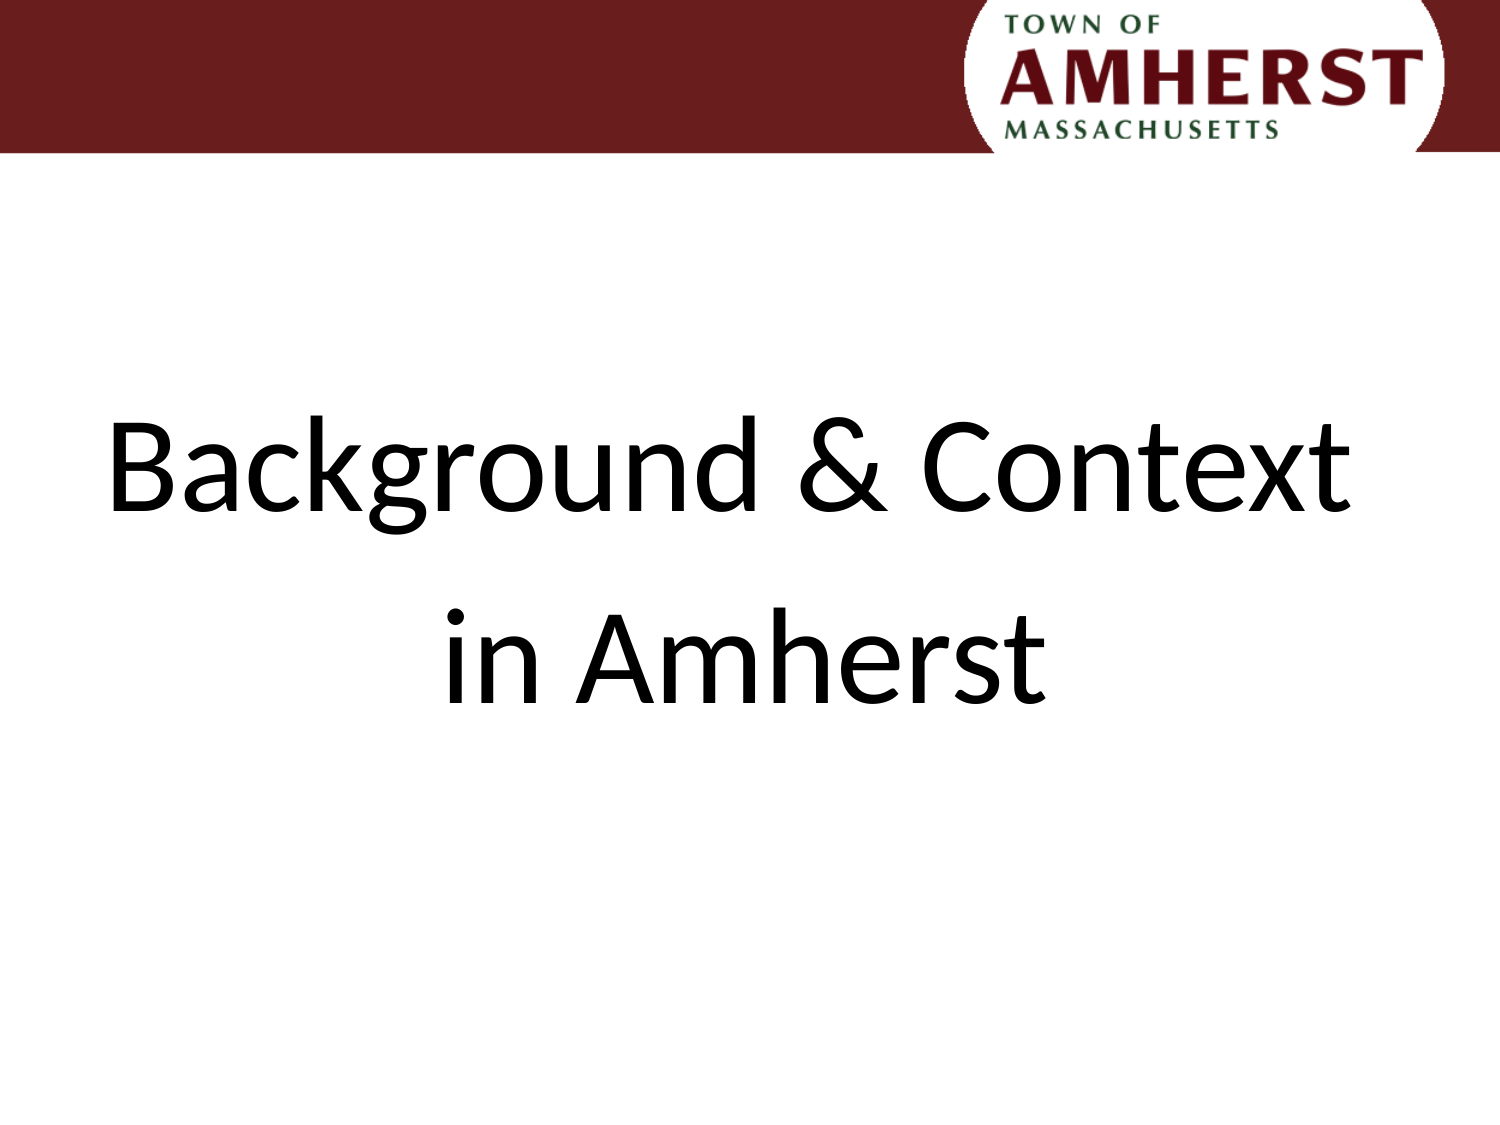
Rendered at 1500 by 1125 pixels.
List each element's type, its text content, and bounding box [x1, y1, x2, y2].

list Background & Context in Amherst [65, 174, 1425, 1106]
picture [0, 0, 1500, 1125]
